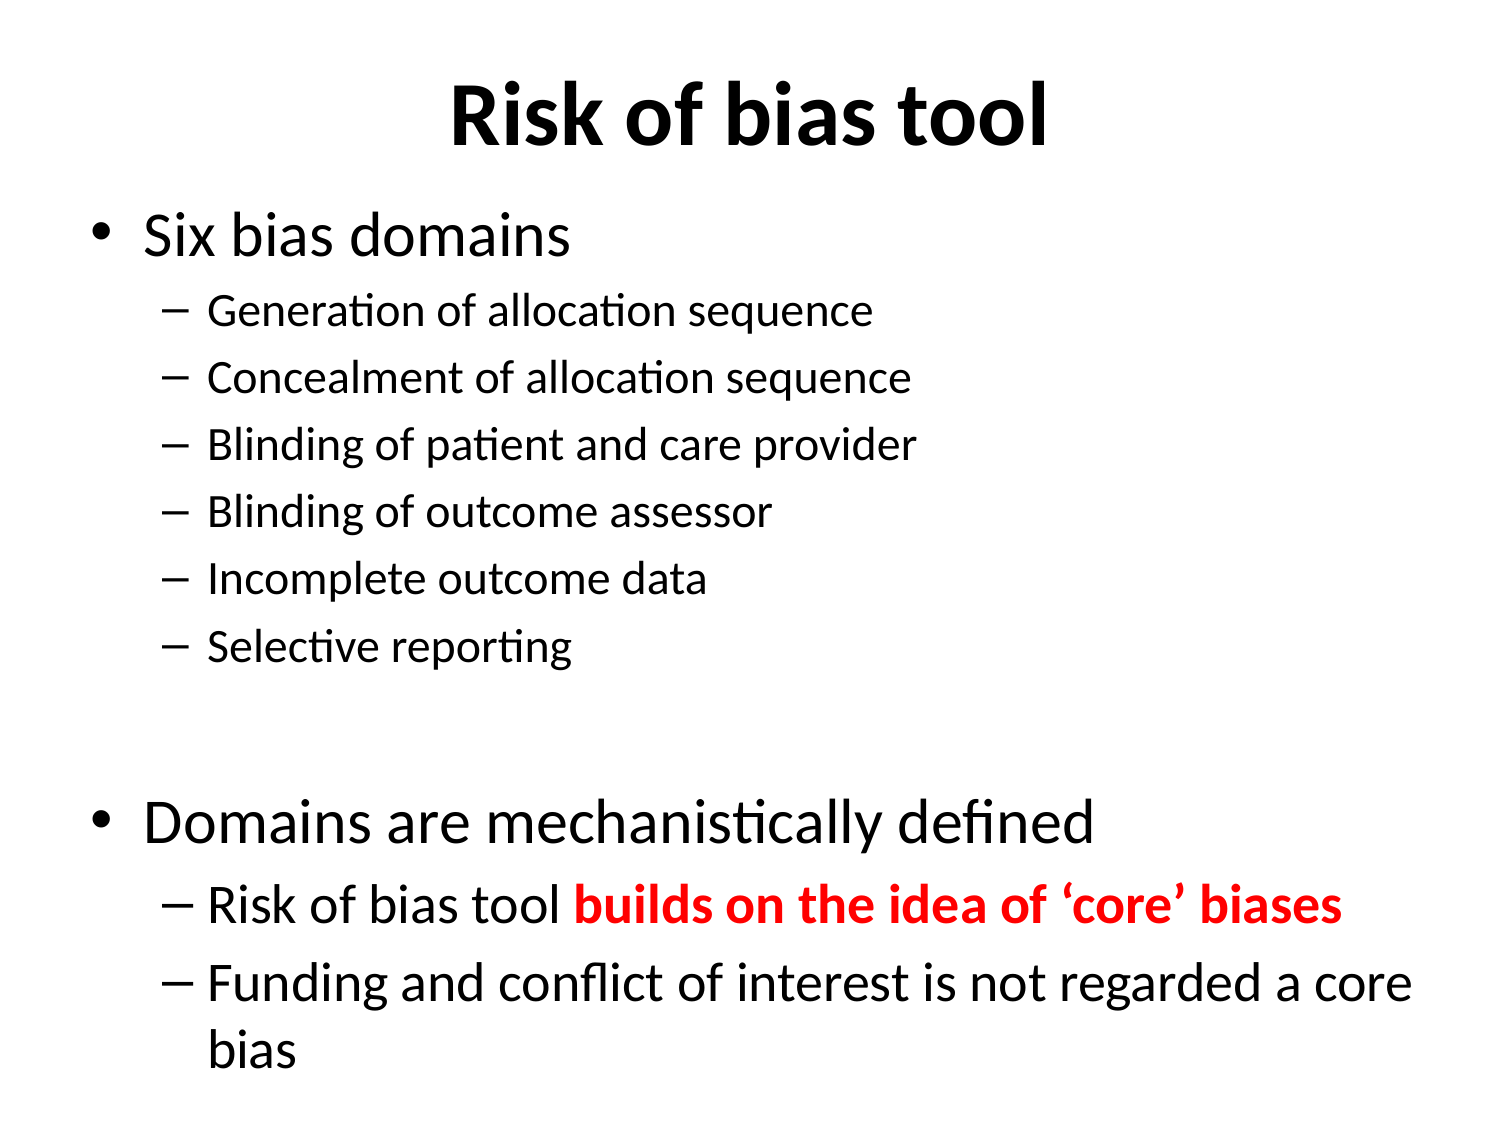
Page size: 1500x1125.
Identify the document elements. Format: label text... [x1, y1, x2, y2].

list Six bias domains Generation of allocation sequence Concealment of allocation sequence Blinding of patient and care provider Blinding of outcome assessor Incomplete outcome data Selective reporting Domains are mechanistically defined Risk of bias tool builds on the idea of ‘core’ biases Funding and conflict of interest is not regarded a core bias [75, 184, 1447, 1094]
title Risk of bias tool [75, 45, 1425, 173]
